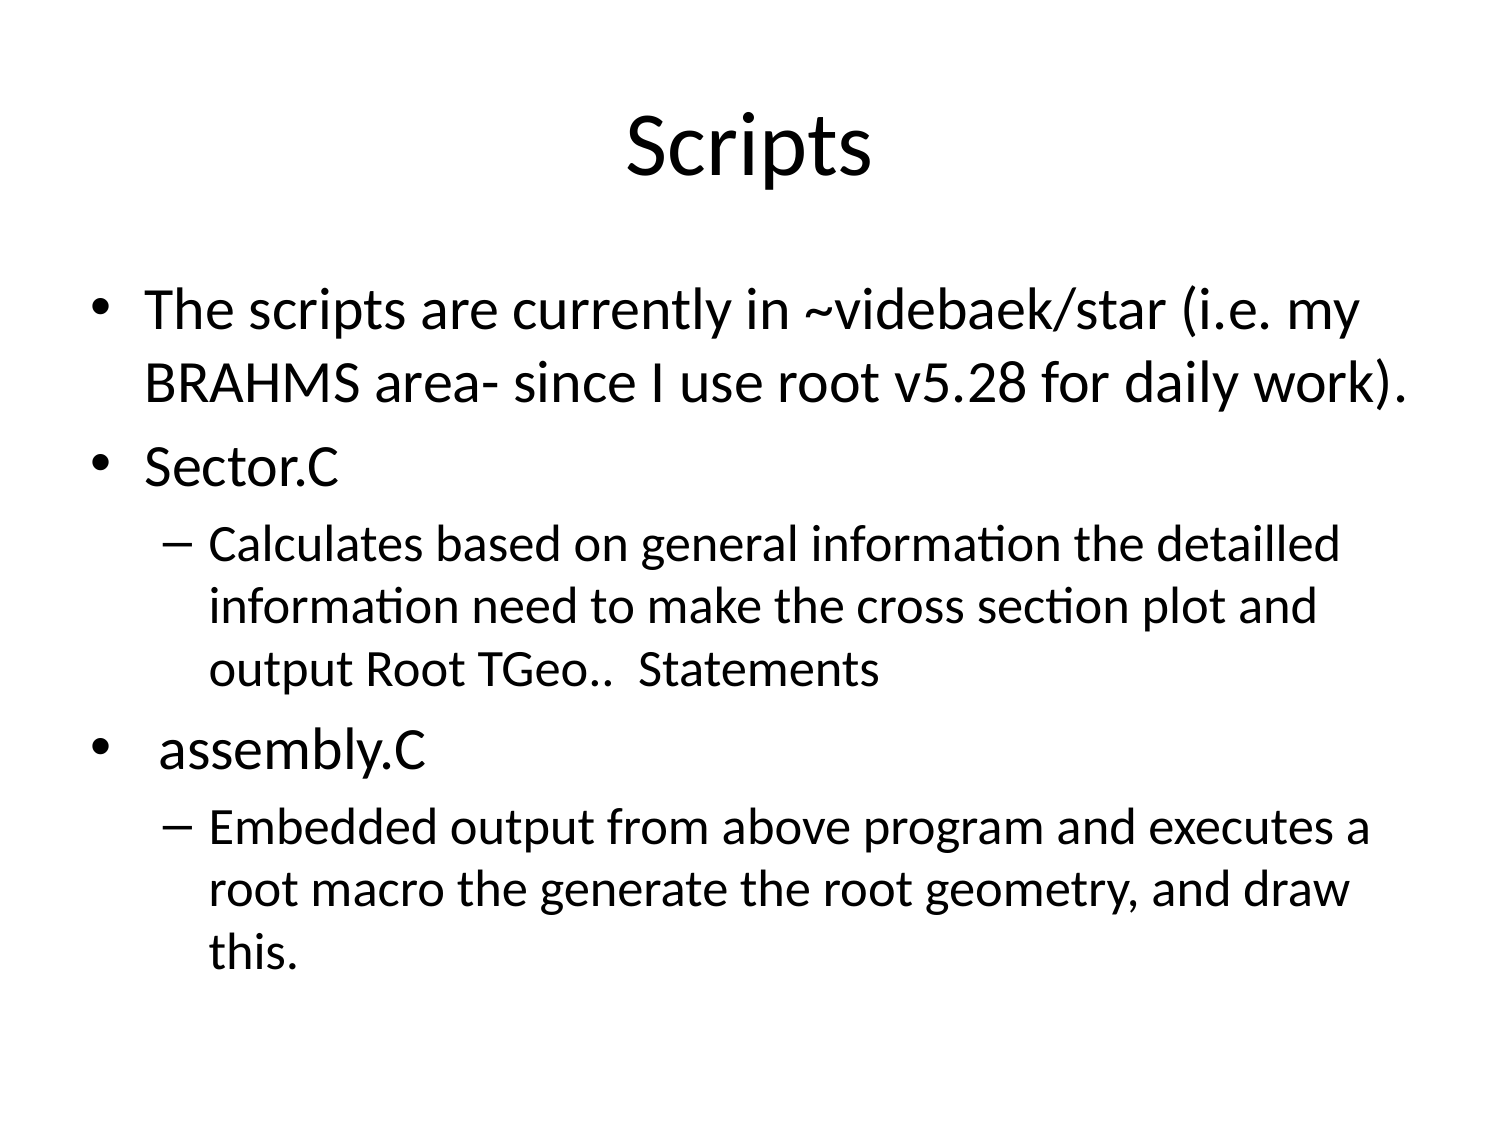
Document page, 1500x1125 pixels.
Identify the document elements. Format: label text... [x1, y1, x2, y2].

title Scripts [75, 45, 1425, 233]
list The scripts are currently in ~videbaek/star (i.e. my BRAHMS area- since I use root v5.28 for daily work). Sector.C Calculates based on general information the detailled information need to make the cross section plot and output Root TGeo.. Statements assembly.C Embedded output from above program and executes a root macro the generate the root geometry, and draw this. [75, 262, 1425, 1005]
